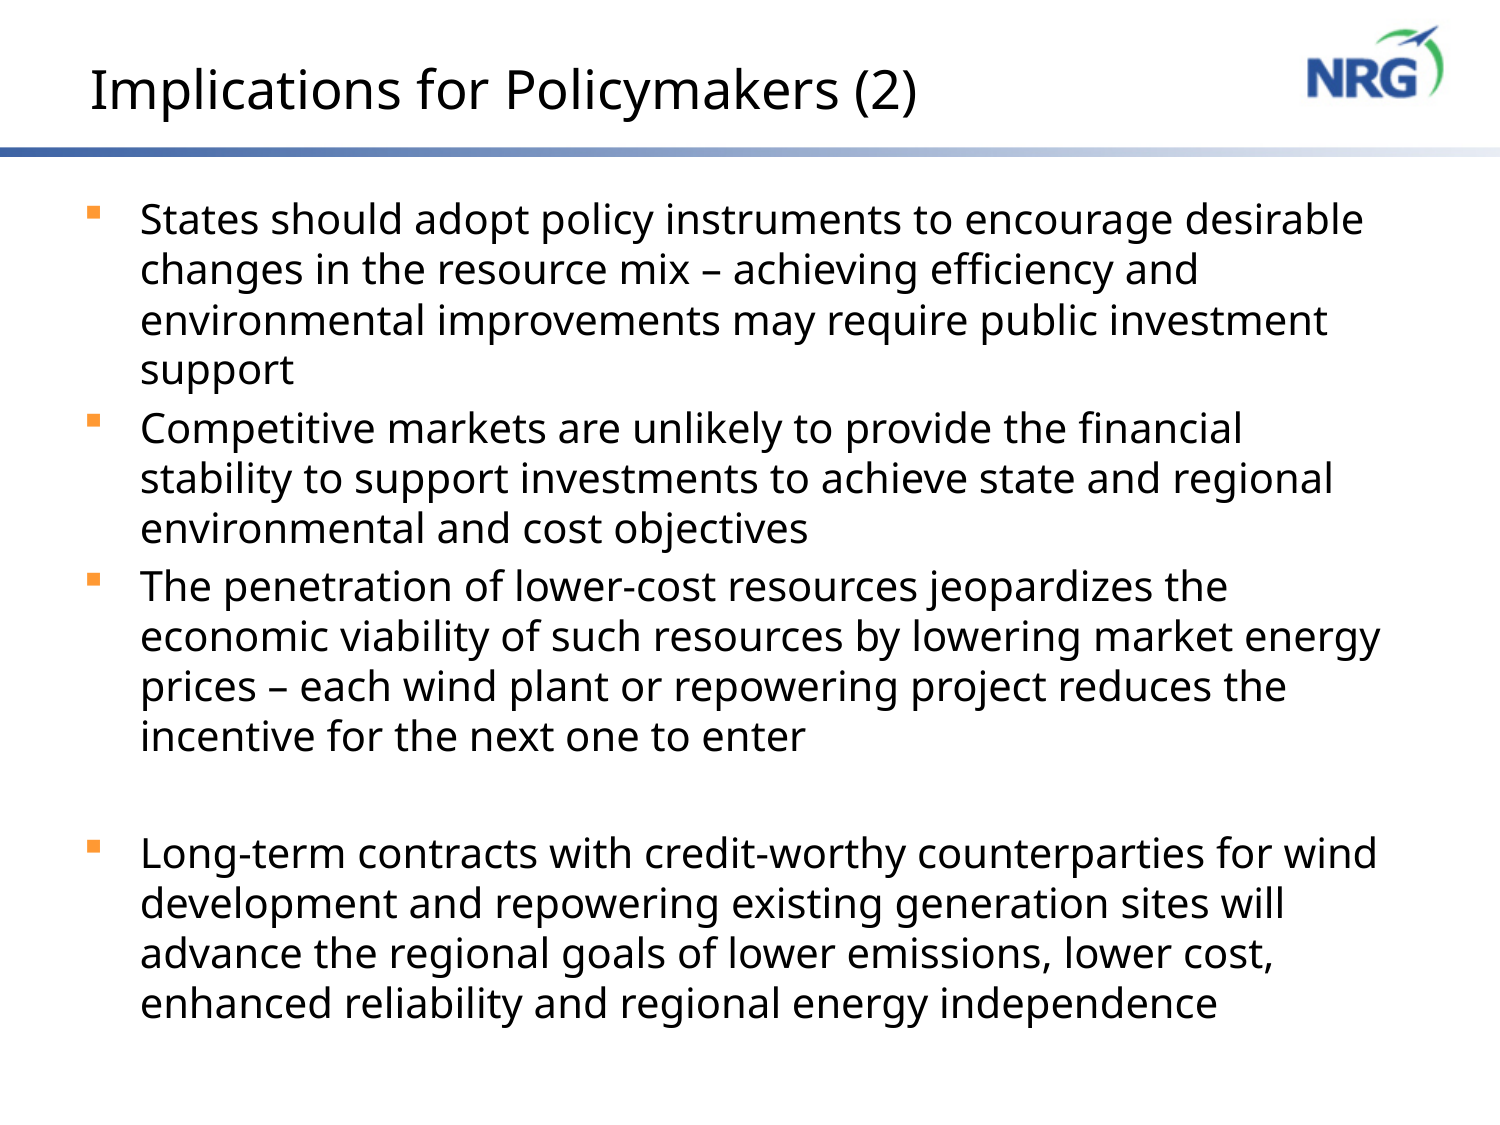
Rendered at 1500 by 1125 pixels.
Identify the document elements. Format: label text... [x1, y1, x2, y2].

list States should adopt policy instruments to encourage desirable changes in the resource mix – achieving efficiency and environmental improvements may require public investment support Competitive markets are unlikely to provide the financial stability to support investments to achieve state and regional environmental and cost objectives The penetration of lower-cost resources jeopardizes the economic viability of such resources by lowering market energy prices – each wind plant or repowering project reduces the incentive for the next one to enter Long-term contracts with credit-worthy counterparties for wind development and repowering existing generation sites will advance the regional goals of lower emissions, lower cost, enhanced reliability and regional energy independence [68, 185, 1419, 1049]
picture [0, 0, 1500, 157]
title Implications for Policymakers (2) [74, 49, 1176, 126]
